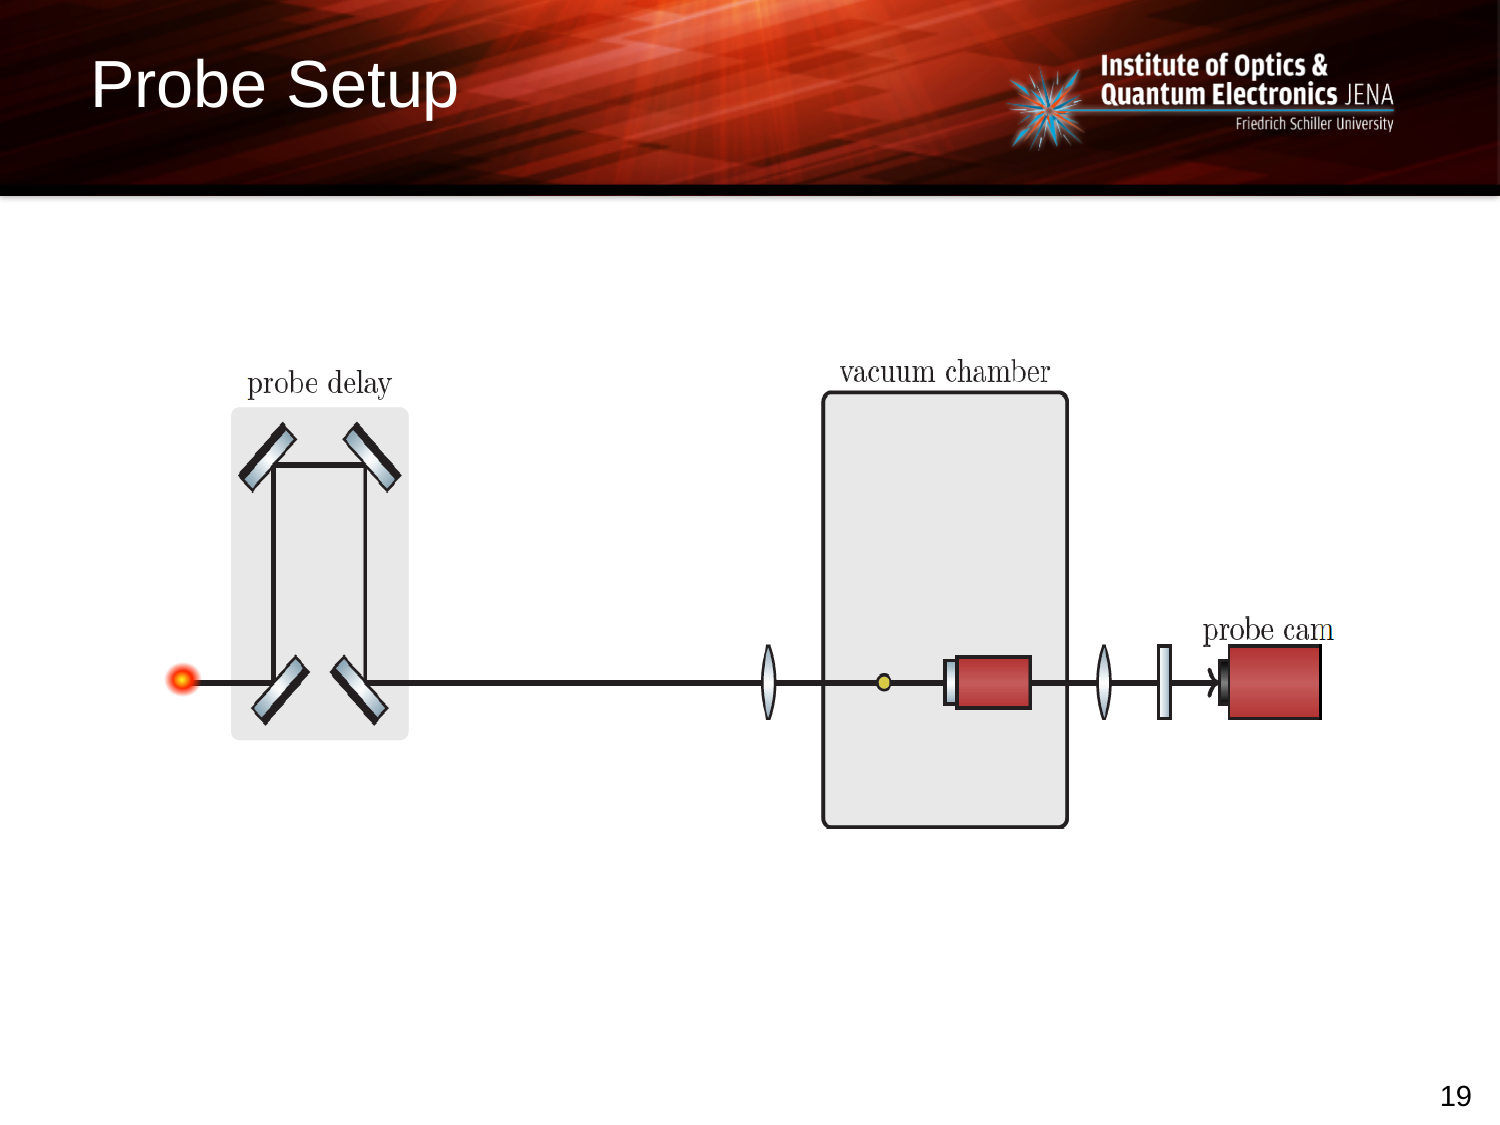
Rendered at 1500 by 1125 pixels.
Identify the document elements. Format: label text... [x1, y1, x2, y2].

title Probe Setup [75, 11, 1050, 150]
picture [0, 0, 1500, 184]
picture [164, 661, 202, 697]
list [162, 349, 1338, 829]
